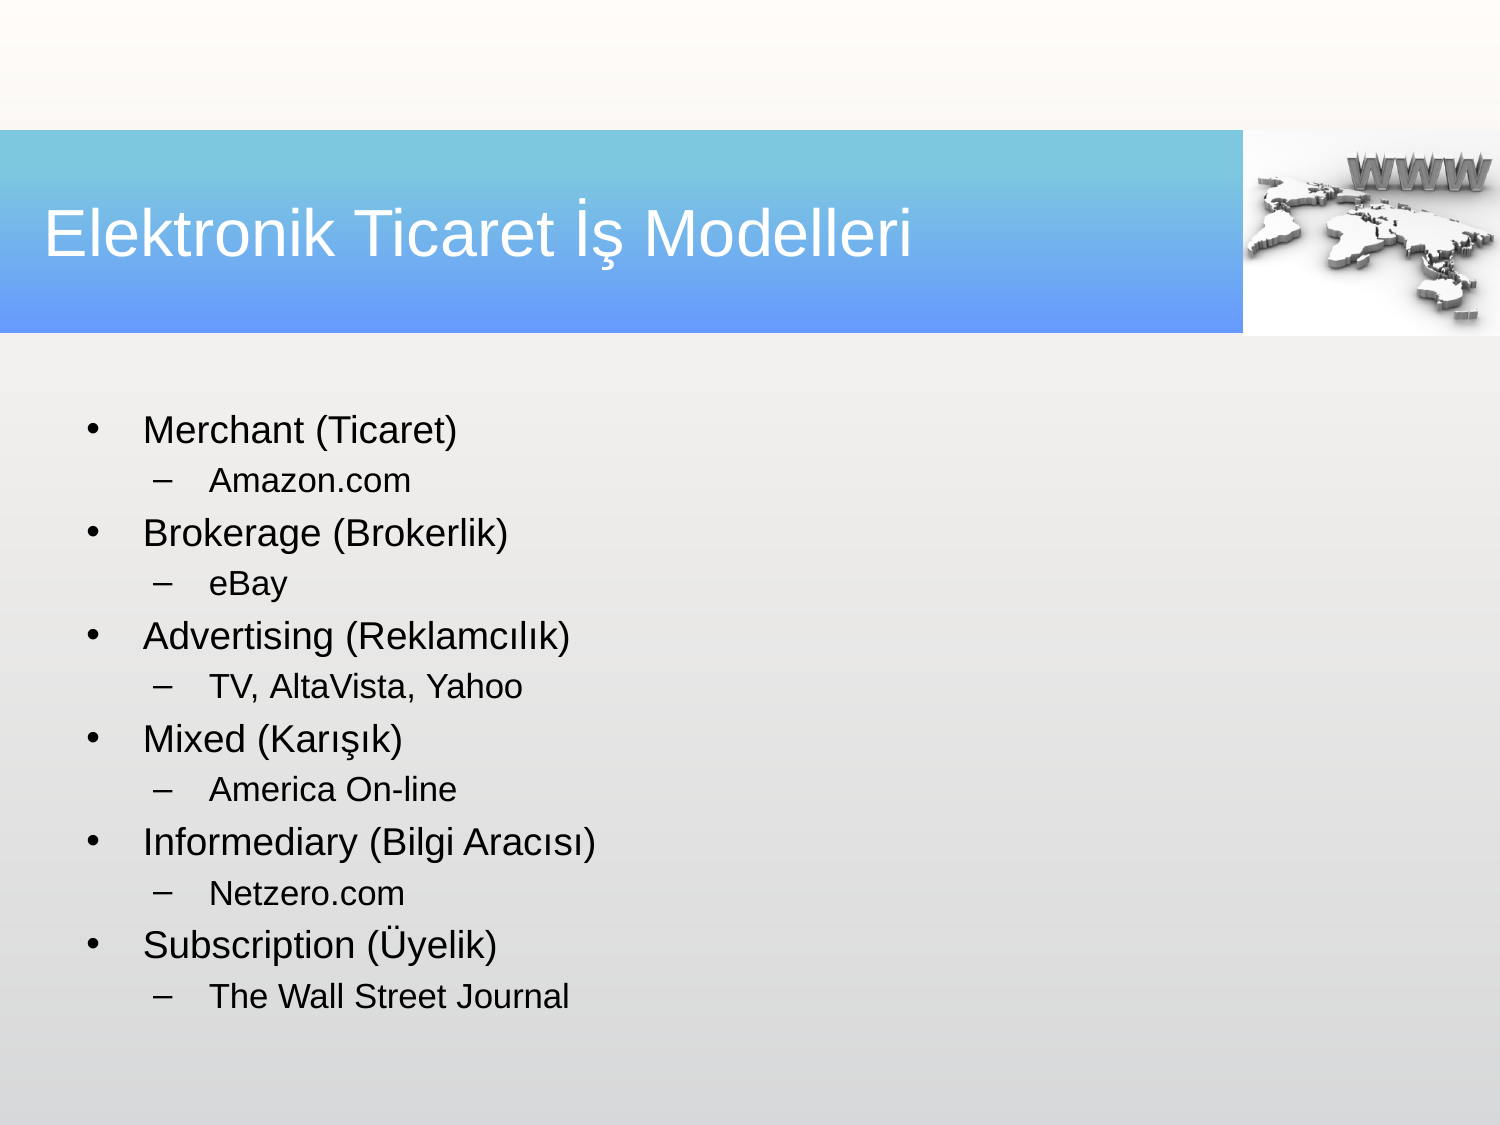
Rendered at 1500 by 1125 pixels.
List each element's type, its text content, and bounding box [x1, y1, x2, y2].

title Elektronik Ticaret İş Modelleri [29, 136, 1235, 324]
list Merchant (Ticaret) Amazon.com Brokerage (Brokerlik) eBay Advertising (Reklamcılık) TV, AltaVista, Yahoo Mixed (Karışık) America On-line Informediary (Bilgi Aracısı) Netzero.com Subscription (Üyelik) The Wall Street Journal [71, 395, 1422, 1024]
picture [1243, 130, 1500, 336]
